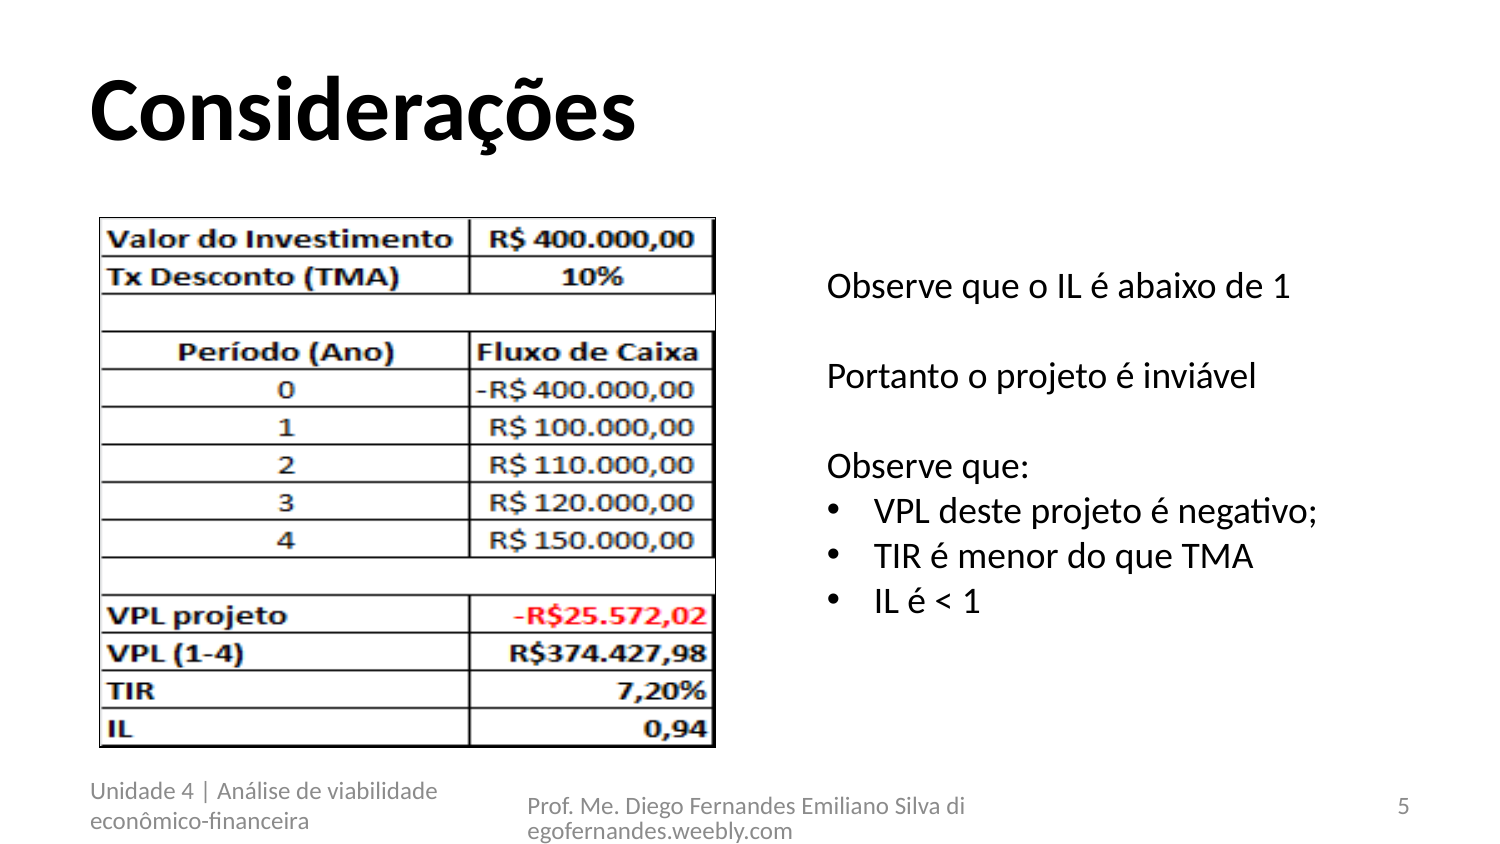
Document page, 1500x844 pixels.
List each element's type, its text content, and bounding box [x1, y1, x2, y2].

footer Prof. Me. Diego Fernandes Emiliano Silva diegofernandes.weebly.com [512, 782, 988, 827]
title Considerações [75, 33, 1425, 175]
slide_number Unidade 4 | Análise de viabilidade econômico-financeira [75, 782, 467, 827]
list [100, 217, 715, 747]
text_box Observe que o IL é abaixo de 1 Portanto o projeto é inviável Observe que: VPL deste projeto é negativo; TIR é menor do que TMA IL é < 1 [812, 253, 1334, 629]
slide_number 5 [1074, 782, 1425, 827]
